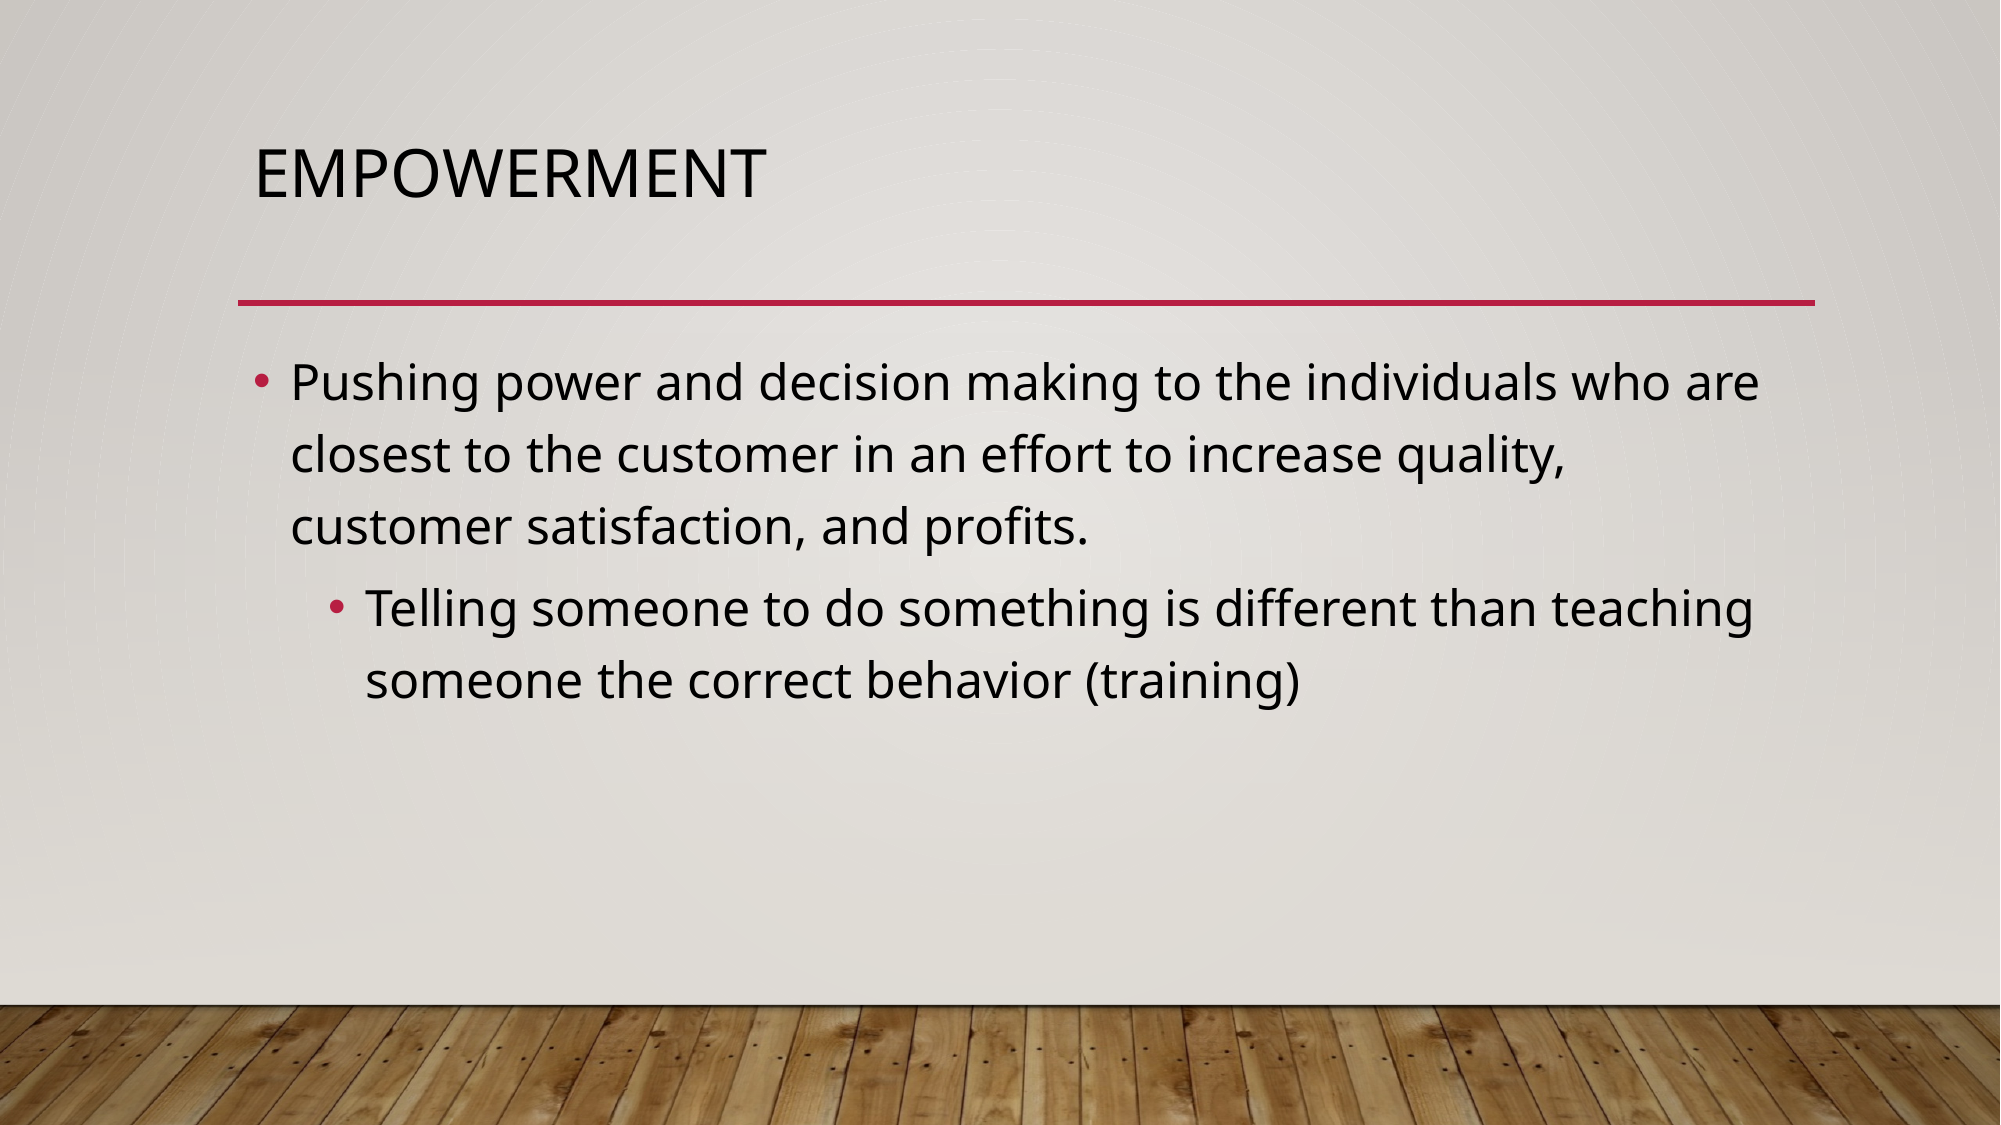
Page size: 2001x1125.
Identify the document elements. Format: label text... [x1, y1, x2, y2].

list Pushing power and decision making to the individuals who are closest to the customer in an effort to increase quality, customer satisfaction, and profits. Telling someone to do something is different than teaching someone the correct behavior (training) [238, 330, 1814, 897]
picture [0, 1005, 2000, 1125]
title Empowerment [238, 131, 1814, 305]
